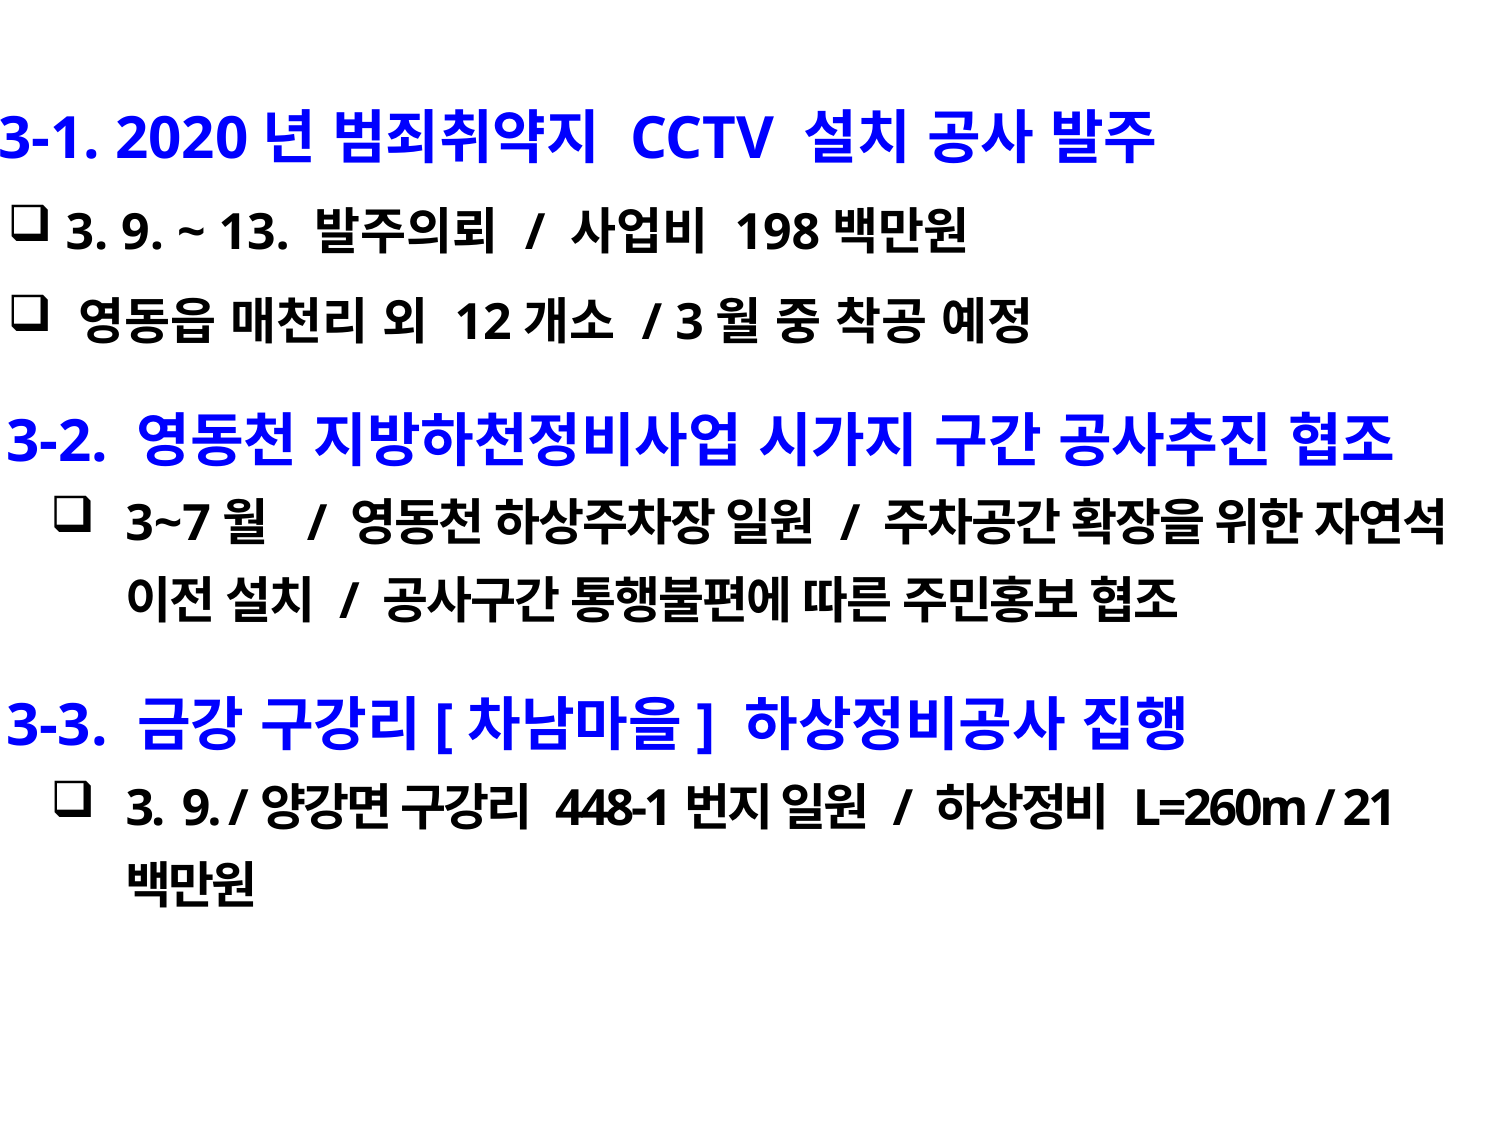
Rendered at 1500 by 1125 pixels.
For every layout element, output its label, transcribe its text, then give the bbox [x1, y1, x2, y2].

text_box 3-1. 2020년 범죄취약지 CCTV 설치 공사 발주 3. 9. ~ 13. 발주의뢰 / 사업비 198백만원 영동읍 매천리 외 12개소 / 3월 중 착공 예정 [0, 78, 1454, 358]
text_box 3-2. 영동천 지방하천정비사업 시가지 구간 공사추진 협조 3~7월 / 영동천 하상주차장 일원 / 주차공간 확장을 위한 자연석 이전 설치 / 공사구간 통행불편에 따른 주민홍보 협조 [0, 360, 1500, 636]
text_box 3-3. 금강 구강리[차남마을] 하상정비공사 집행 3. 9. /양강면 구강리 448-1번지 일원 / 하상정비 L=260m / 21백만원 [0, 645, 1500, 921]
